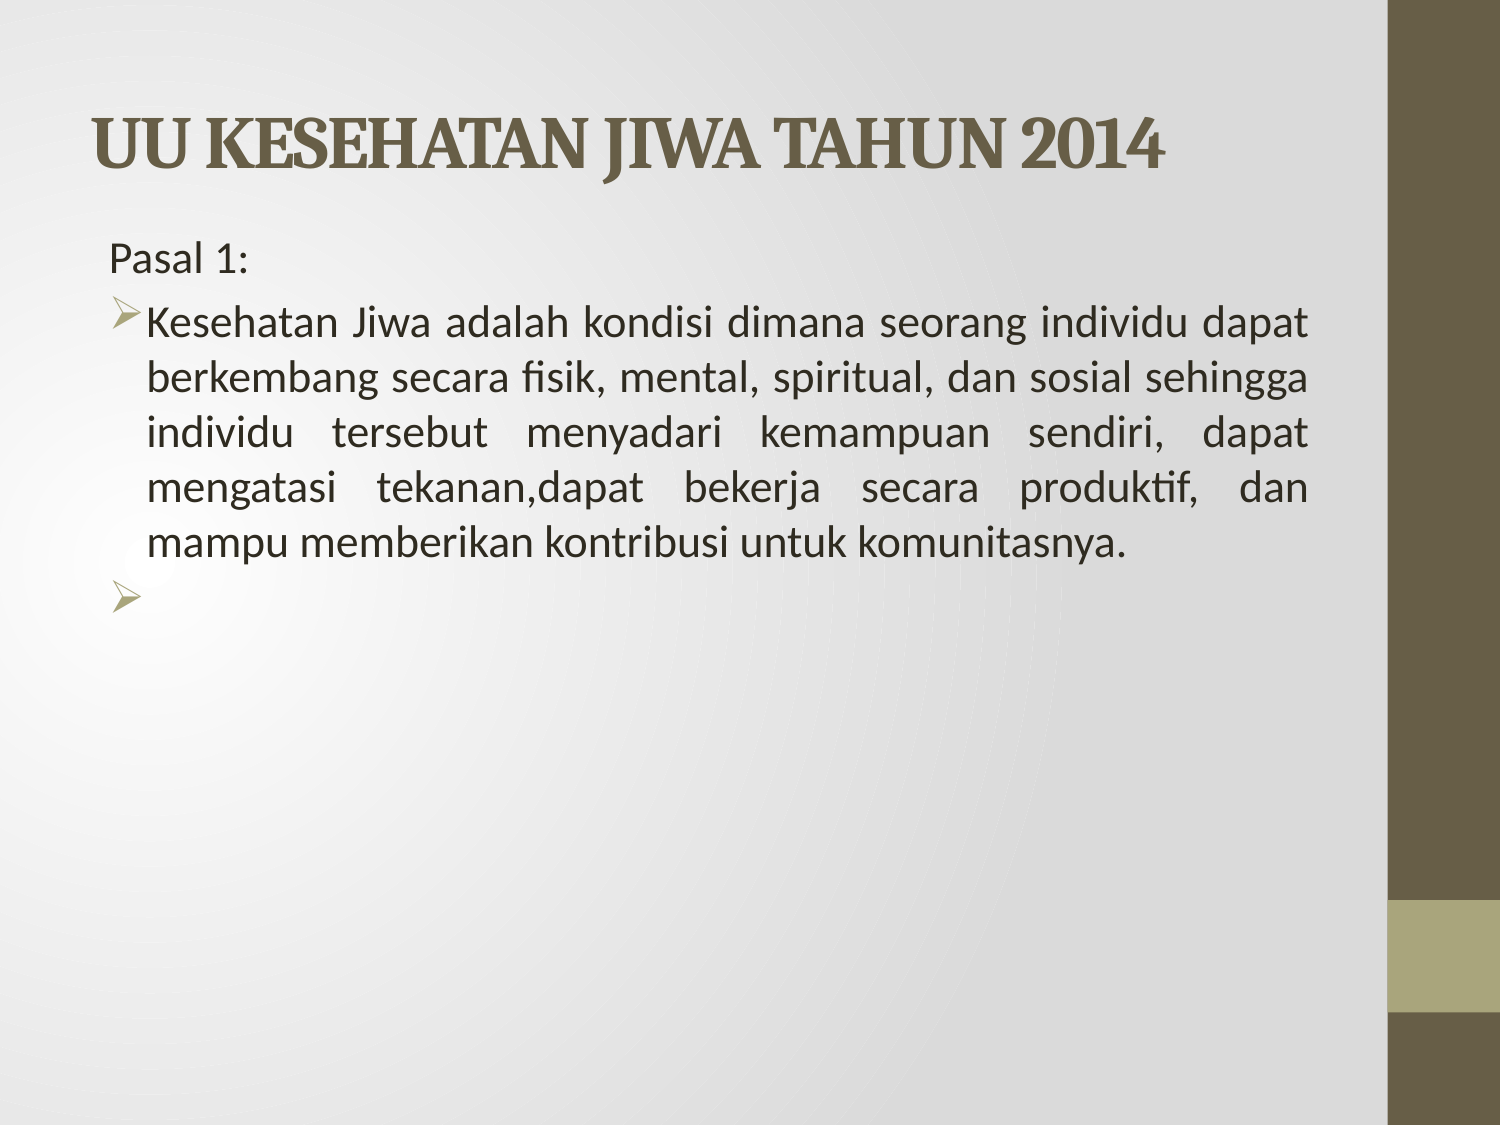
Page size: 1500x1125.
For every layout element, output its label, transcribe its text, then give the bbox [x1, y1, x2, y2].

list Pasal 1: Kesehatan Jiwa adalah kondisi dimana seorang individu dapat berkembang secara fisik, mental, spiritual, dan sosial sehingga individu tersebut menyadari kemampuan sendiri, dapat mengatasi tekanan,dapat bekerja secara produktif, dan mampu memberikan kontribusi untuk komunitasnya. [75, 219, 1325, 1050]
title UU KESEHATAN JIWA TAHUN 2014 [75, 45, 1325, 219]
